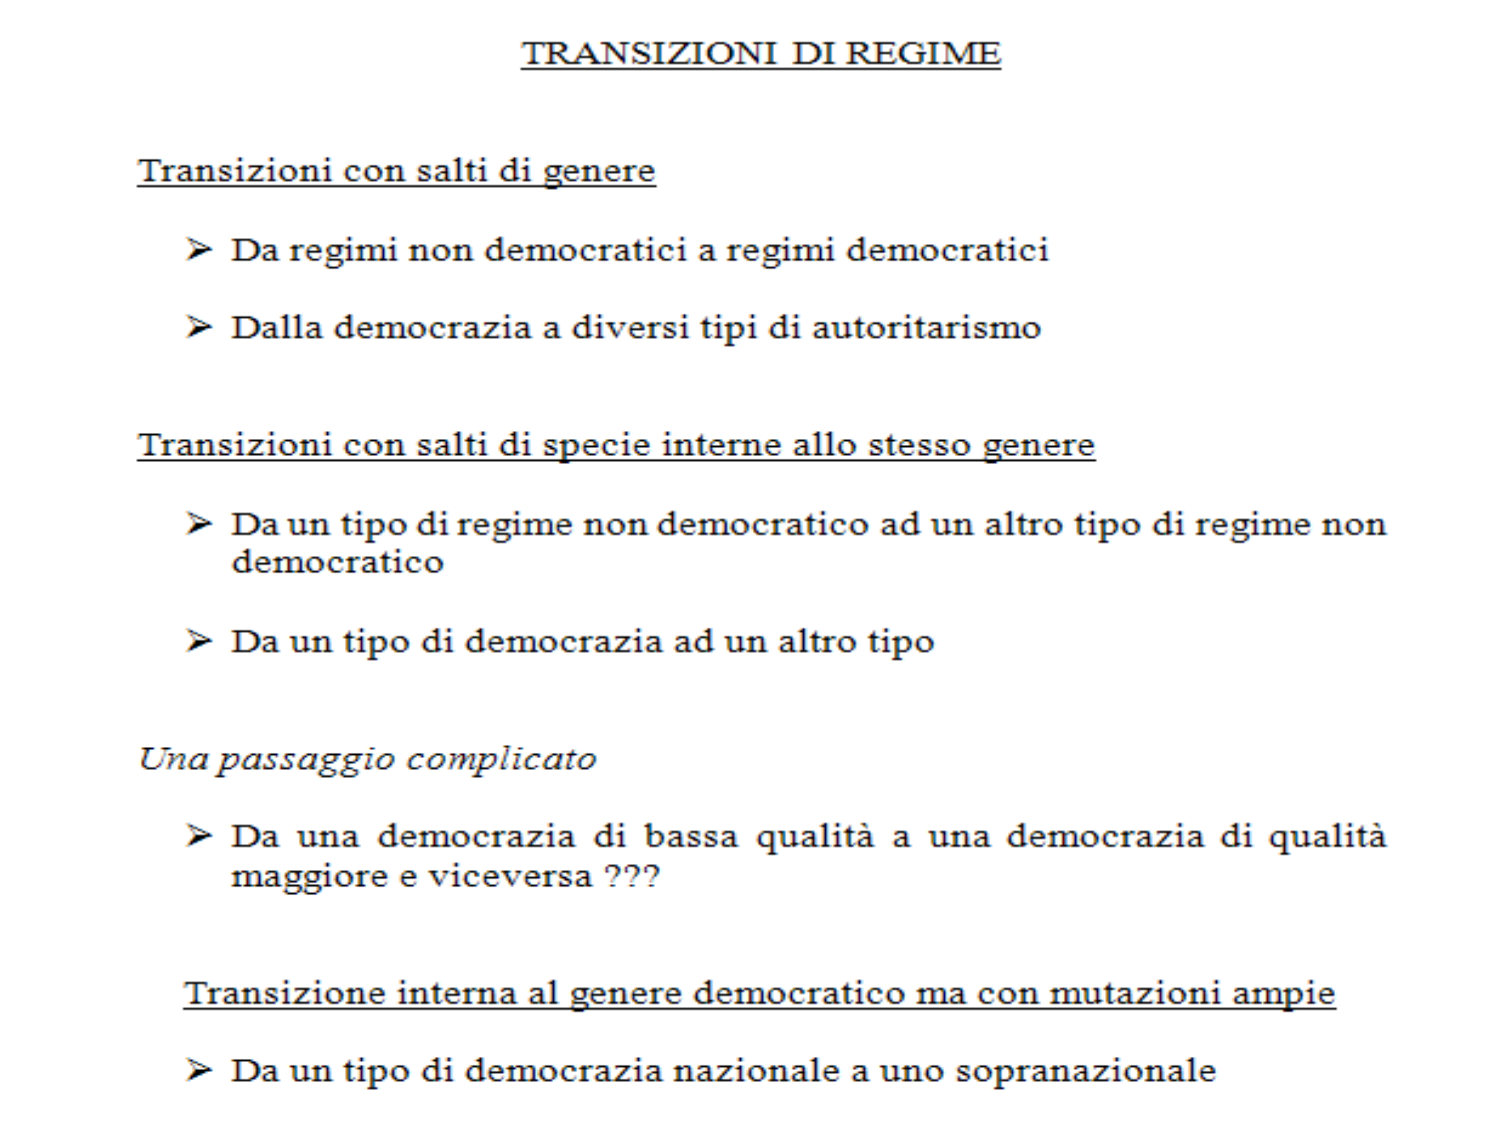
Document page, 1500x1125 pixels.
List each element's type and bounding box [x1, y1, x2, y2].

picture [93, 21, 1442, 1095]
